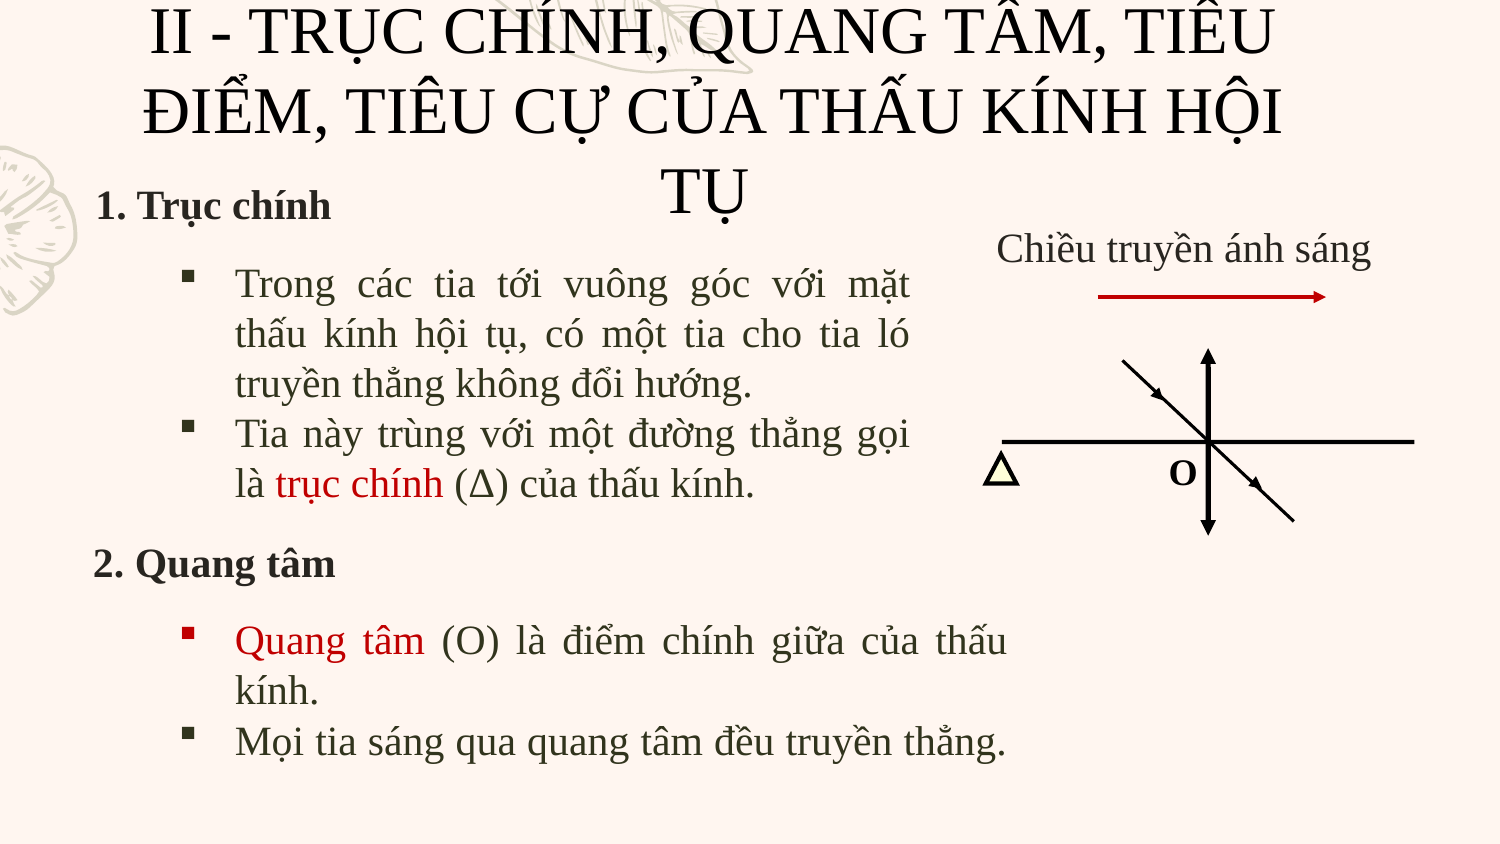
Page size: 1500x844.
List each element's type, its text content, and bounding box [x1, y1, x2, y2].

text_box II - TRỤC CHÍNH, QUANG TÂM, TIÊU ĐIỂM, TIÊU CỰ CỦA THẤU KÍNH HỘI TỤ [98, 57, 1329, 157]
text_box 1. Trục chính [80, 170, 452, 236]
text_box 2. Quang tâm [78, 528, 436, 594]
text_box [1204, 529, 1212, 536]
text_box Trong các tia tới vuông góc với mặt thấu kính hội tụ, có một tia cho tia ló truyền thẳng không đổi hướng. Tia này trùng với một đường thẳng gọi là trục chính (Δ) của thấu kính. [163, 248, 926, 514]
text_box [1203, 348, 1214, 358]
text_box [985, 454, 1017, 484]
text_box Chiều truyền ánh sáng [981, 213, 1471, 278]
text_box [1122, 360, 1294, 522]
text_box Quang tâm (O) là điểm chính giữa của thấu kính. Mọi tia sáng qua quang tâm đều truyền thẳng. [163, 605, 1023, 771]
